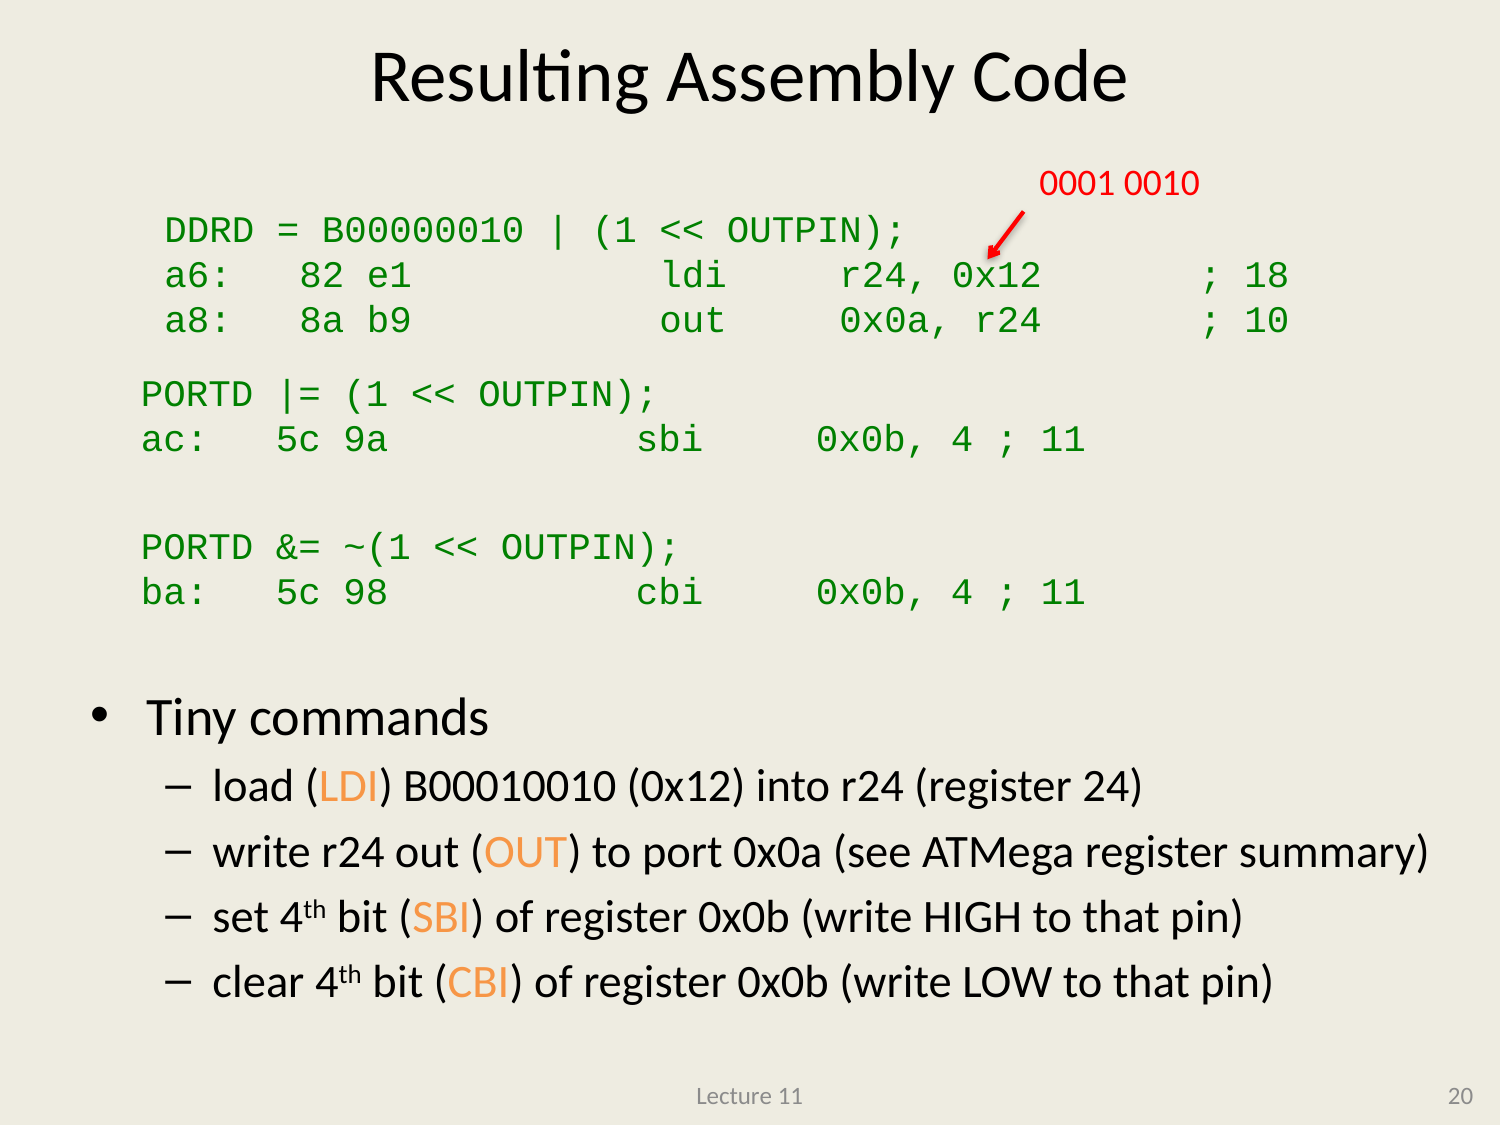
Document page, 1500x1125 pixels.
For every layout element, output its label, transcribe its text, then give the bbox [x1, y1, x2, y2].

list Tiny commands load (LDI) B00010010 (0x12) into r24 (register 24) write r24 out (OUT) to port 0x0a (see ATMega register summary) set 4th bit (SBI) of register 0x0b (write HIGH to that pin) clear 4th bit (CBI) of register 0x0b (write LOW to that pin) [75, 673, 1457, 1065]
slide_number 20 [1138, 1064, 1489, 1125]
footer Lecture 11 [512, 1064, 988, 1125]
text_box PORTD &= ~(1 << OUTPIN); ba: 5c 98 cbi 0x0b, 4 ; 11 [126, 514, 1101, 620]
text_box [981, 216, 1030, 254]
text_box DDRD = B00000010 | (1 << OUTPIN); a6: 82 e1 ldi r24, 0x12 ; 18 a8: 8a b9 out 0x0a, r24 ; 10 [149, 197, 1305, 348]
text_box PORTD |= (1 << OUTPIN); ac: 5c 9a sbi 0x0b, 4 ; 11 [126, 361, 1101, 467]
title Resulting Assembly Code [75, 11, 1425, 131]
text_box 0001 0010 [1024, 150, 1215, 211]
